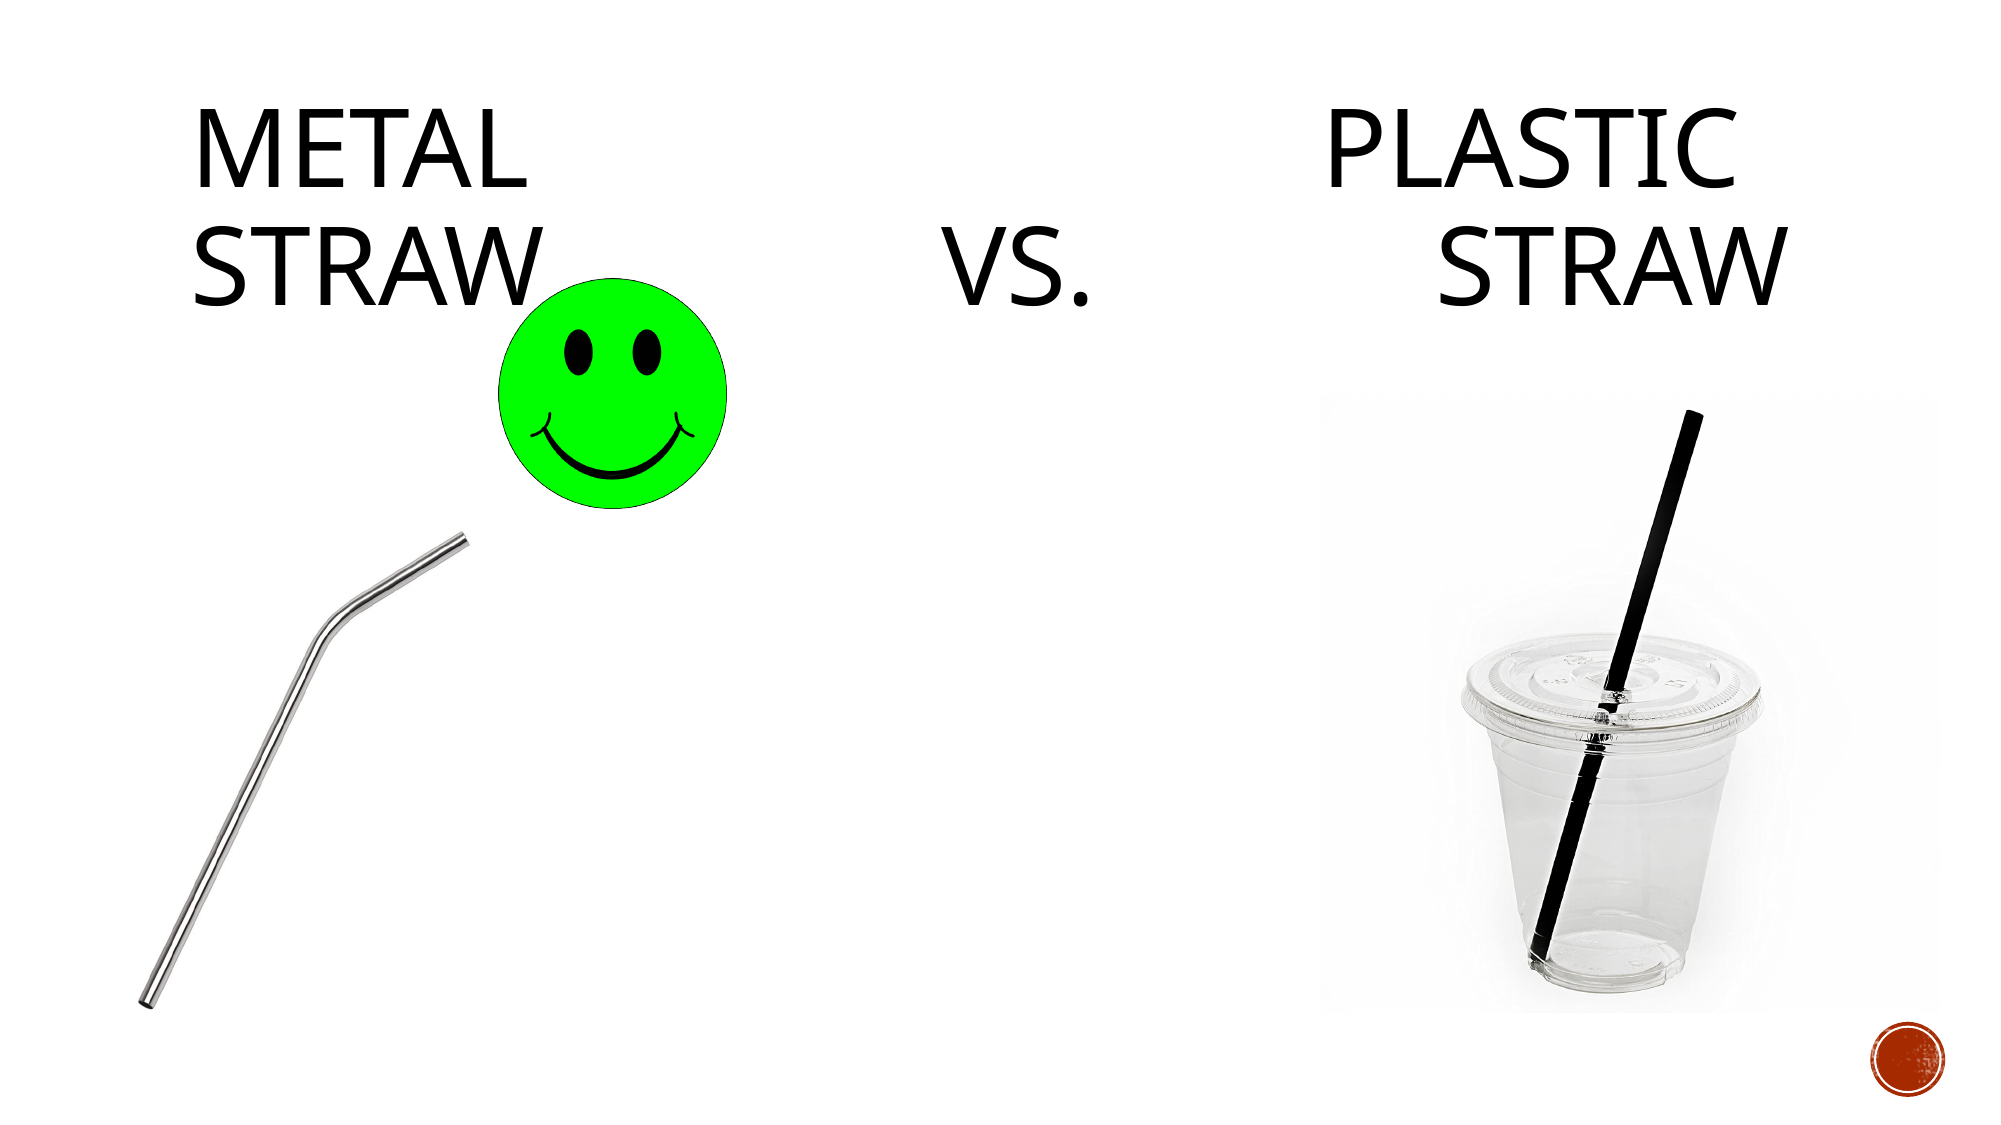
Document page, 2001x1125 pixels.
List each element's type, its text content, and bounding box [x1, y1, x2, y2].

picture [1320, 393, 1939, 1013]
title Metal Plastic straw vs. straw [175, 79, 1826, 344]
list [63, 526, 548, 1011]
picture [498, 278, 727, 509]
